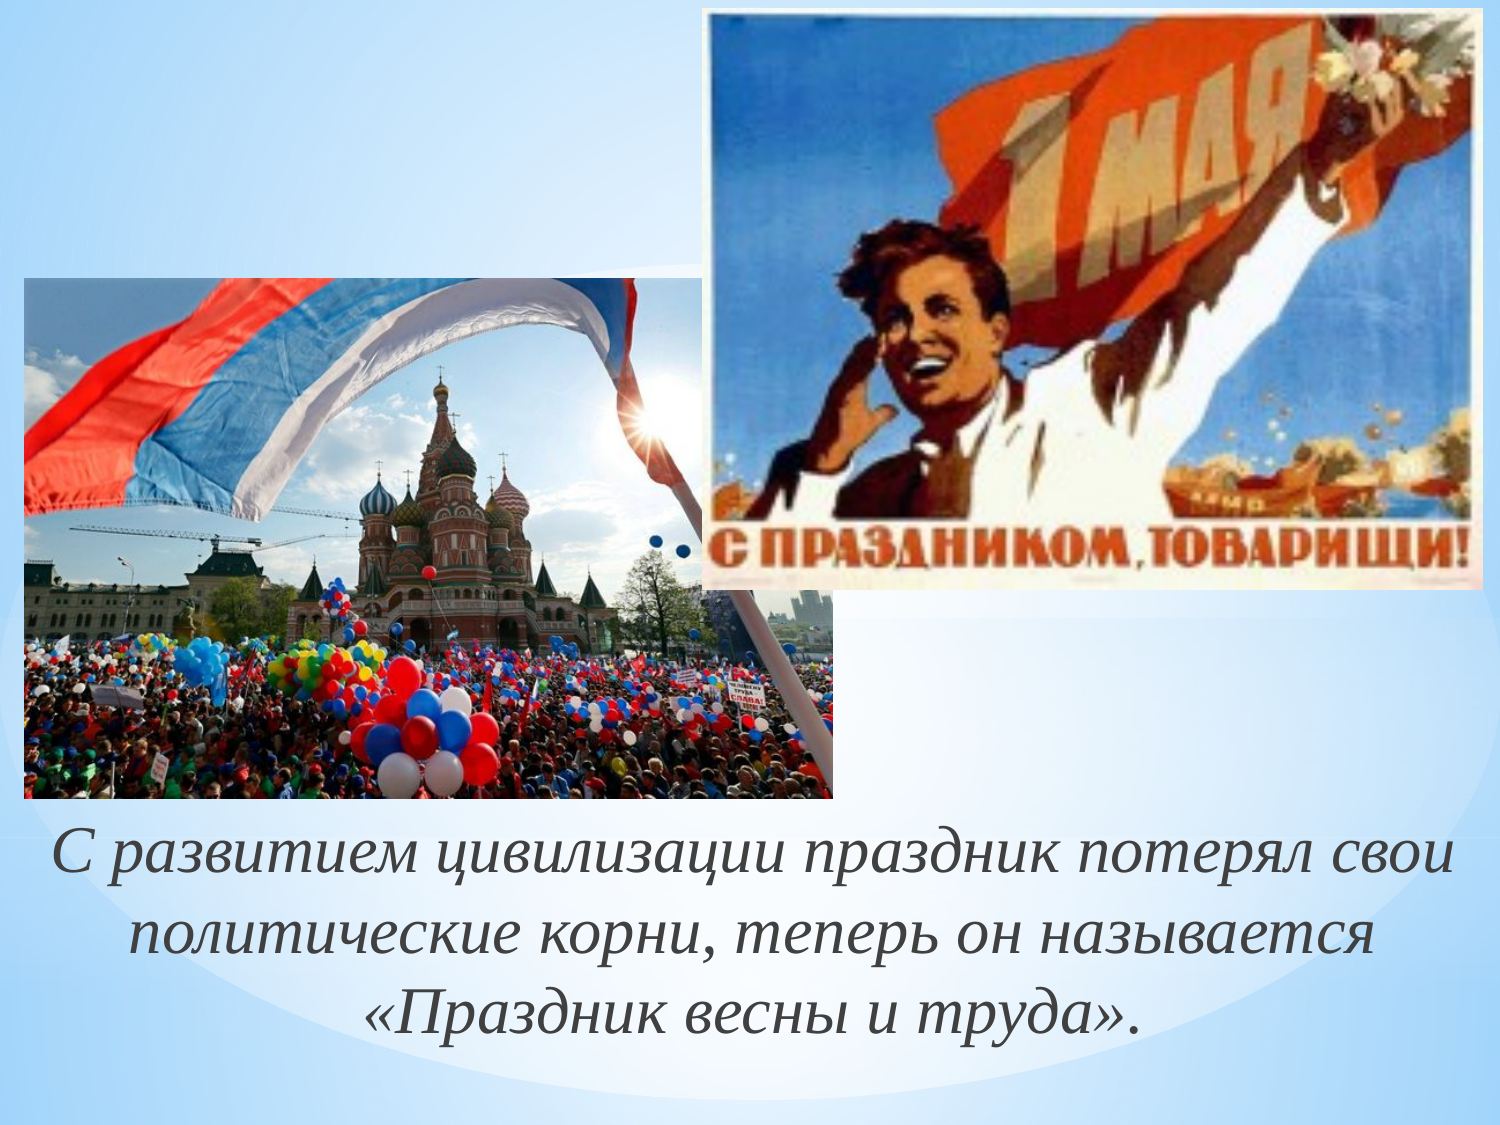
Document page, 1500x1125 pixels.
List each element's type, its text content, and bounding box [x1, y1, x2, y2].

picture [24, 8, 1483, 799]
list С развитием цивилизации праздник потерял свои политические корни, теперь он называется «Праздник весны и труда». [0, 798, 1500, 1125]
